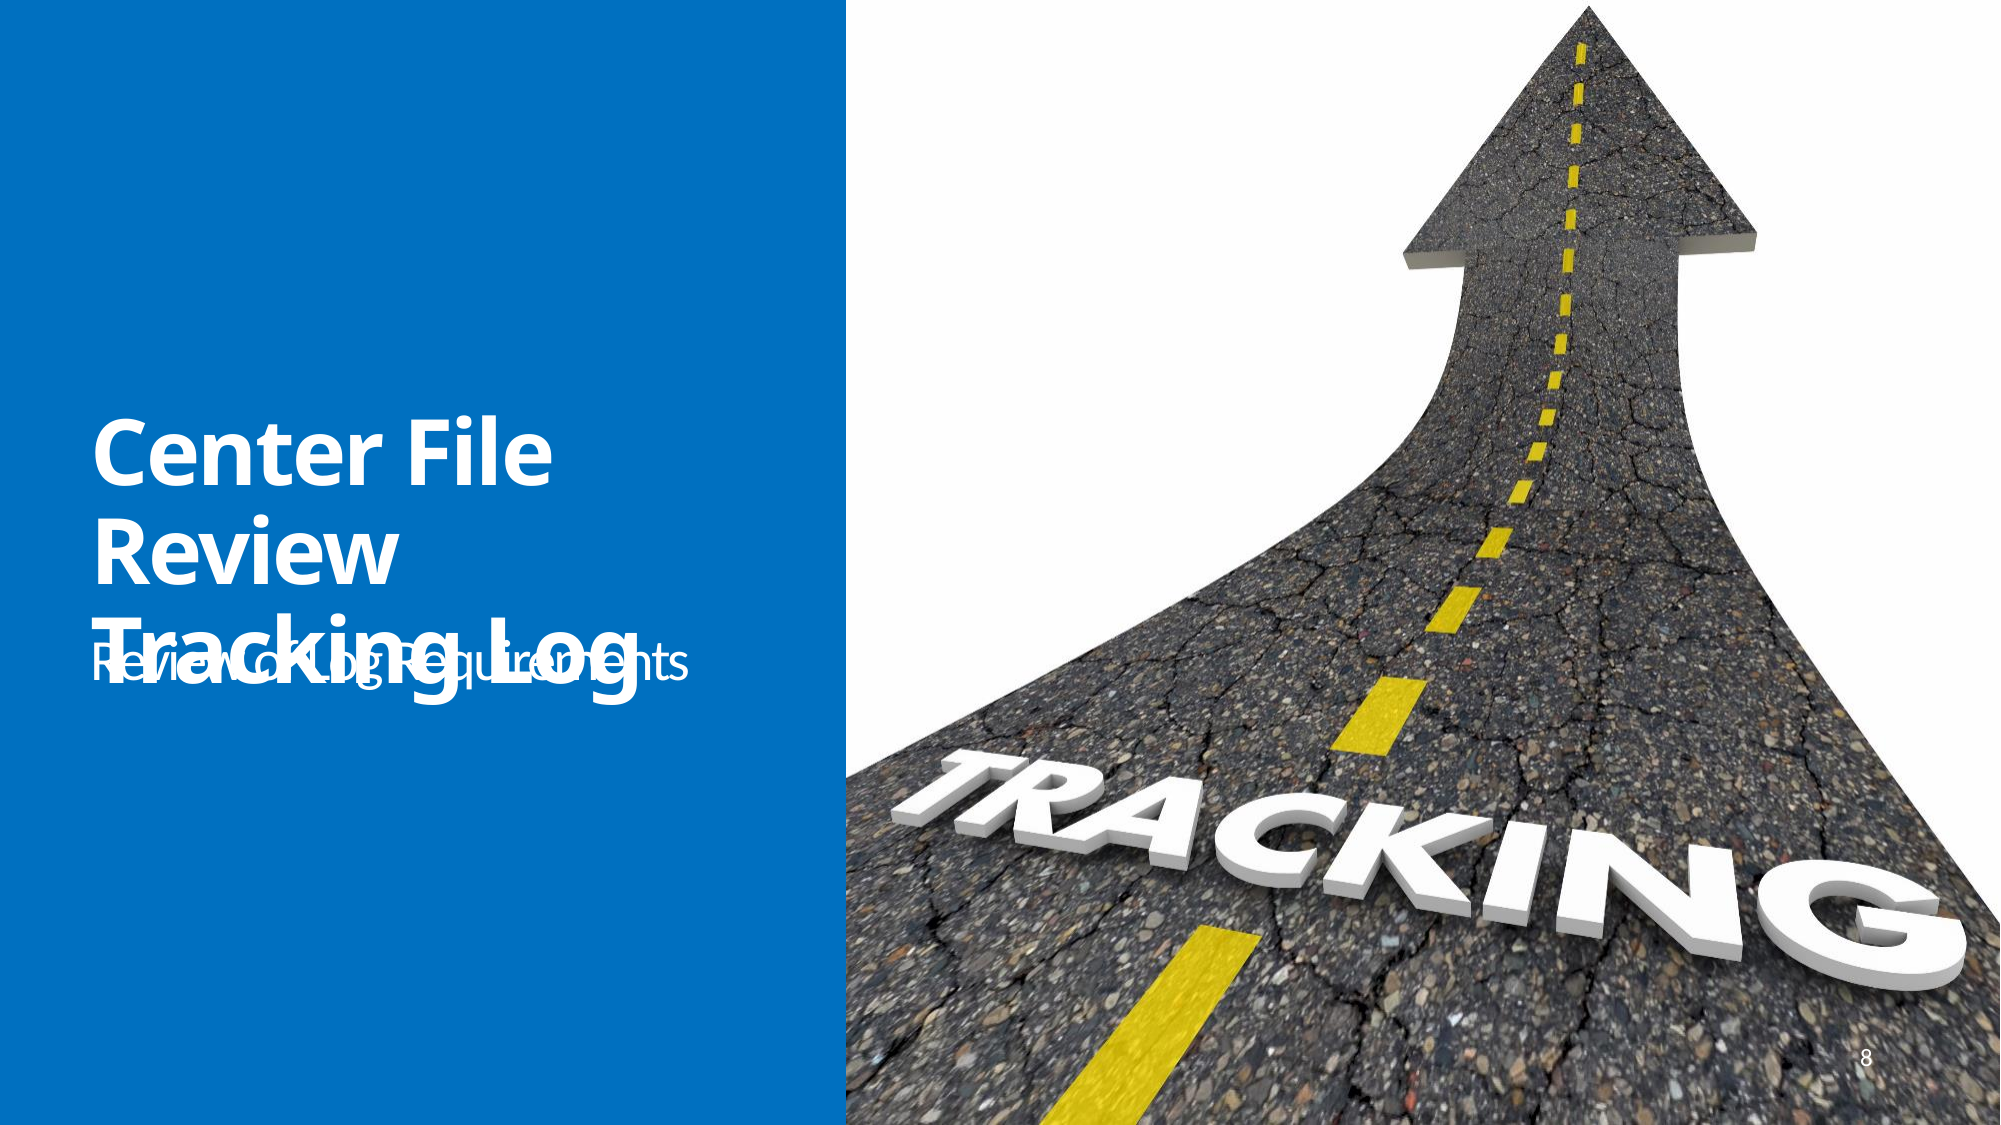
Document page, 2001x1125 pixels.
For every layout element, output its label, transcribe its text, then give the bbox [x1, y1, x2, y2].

title Center File Review Tracking Log [75, 399, 771, 523]
picture [846, 0, 2000, 1125]
text_box [0, 0, 846, 1125]
text_box Review of Log Requirements [75, 623, 771, 747]
